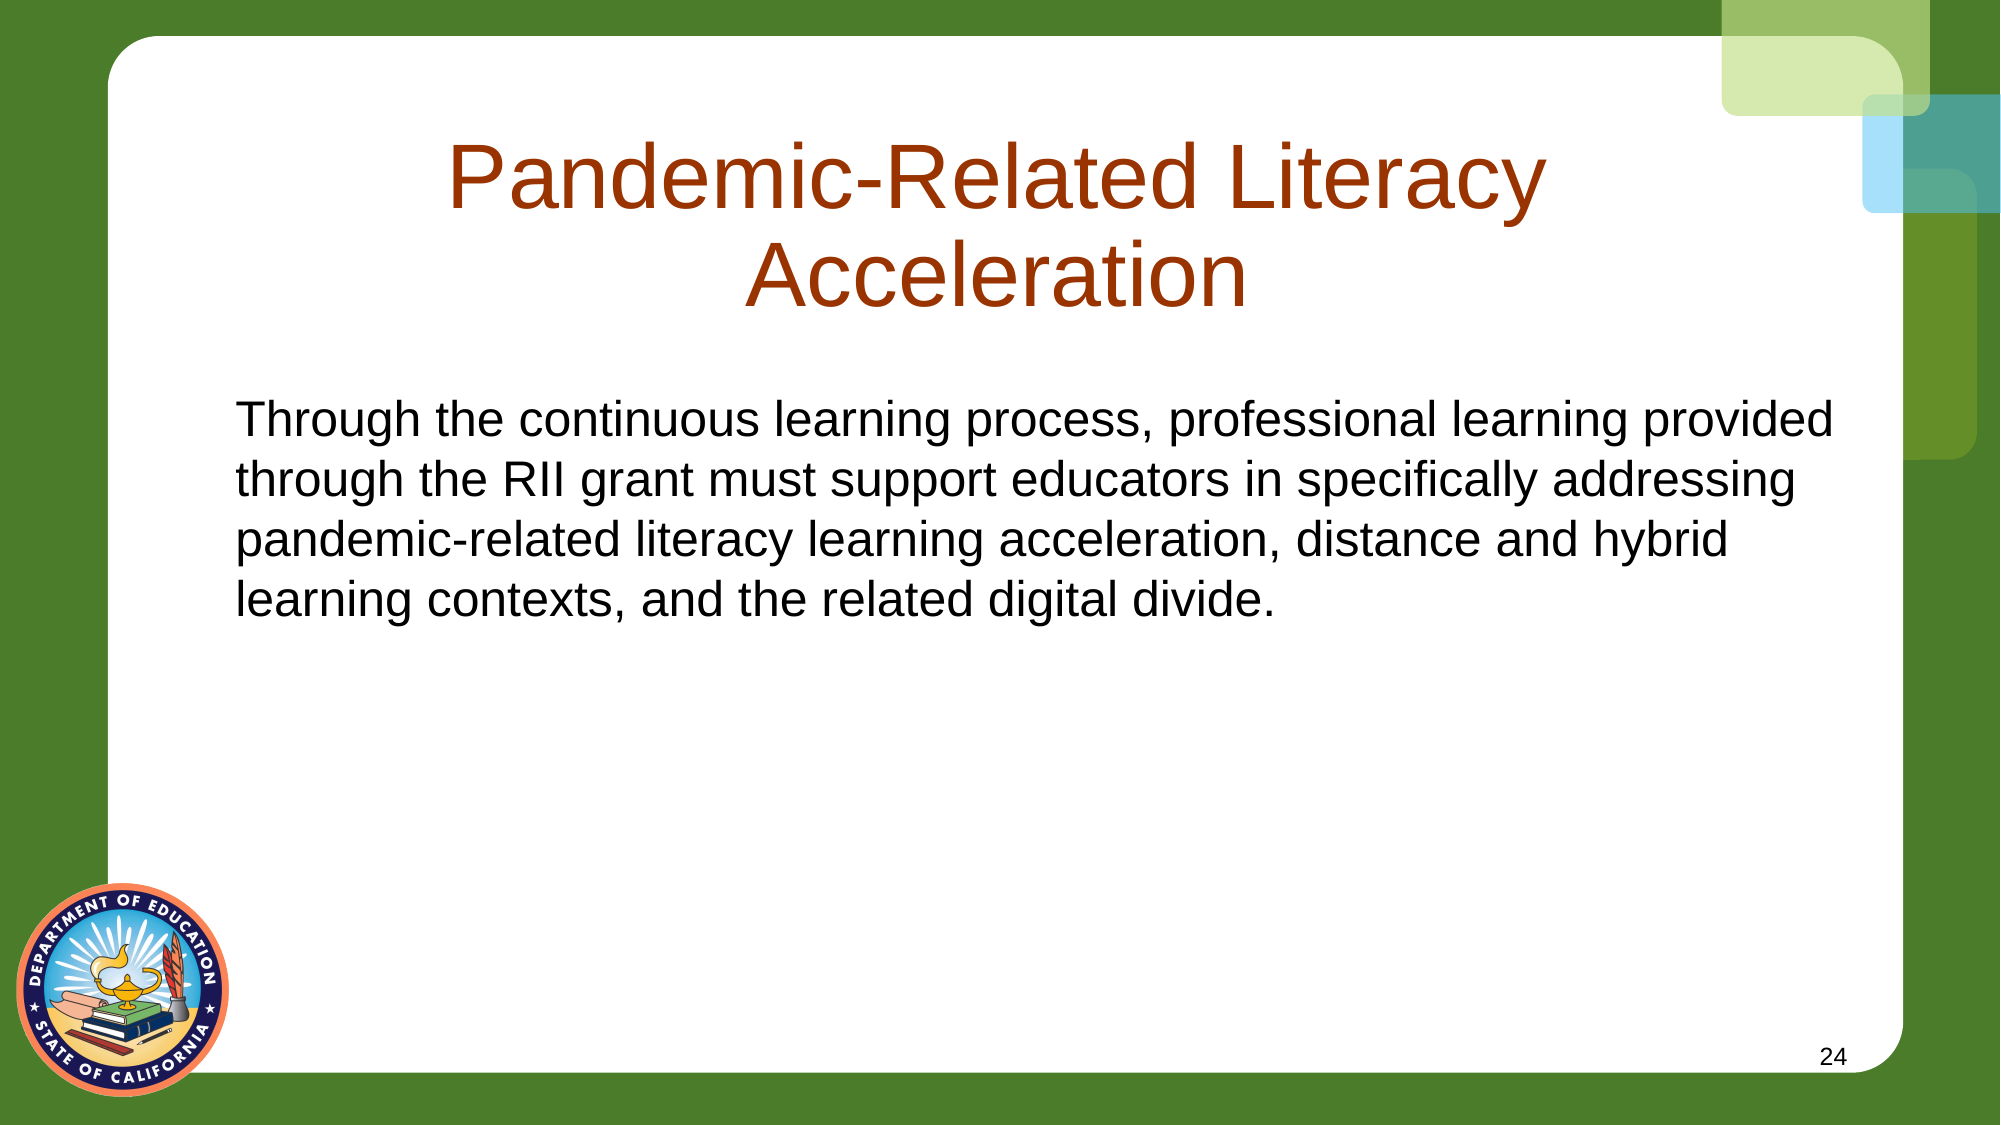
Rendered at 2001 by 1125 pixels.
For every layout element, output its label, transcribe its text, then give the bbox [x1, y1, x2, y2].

slide_number 24 [1412, 1025, 1863, 1086]
list Through the continuous learning process, professional learning provided through the RII grant must support educators in specifically addressing pandemic-related literacy learning acceleration, distance and hybrid learning contexts, and the related digital divide. [220, 379, 1860, 773]
picture [16, 883, 229, 1097]
title Pandemic-Related Literacy Acceleration [178, 181, 1818, 275]
